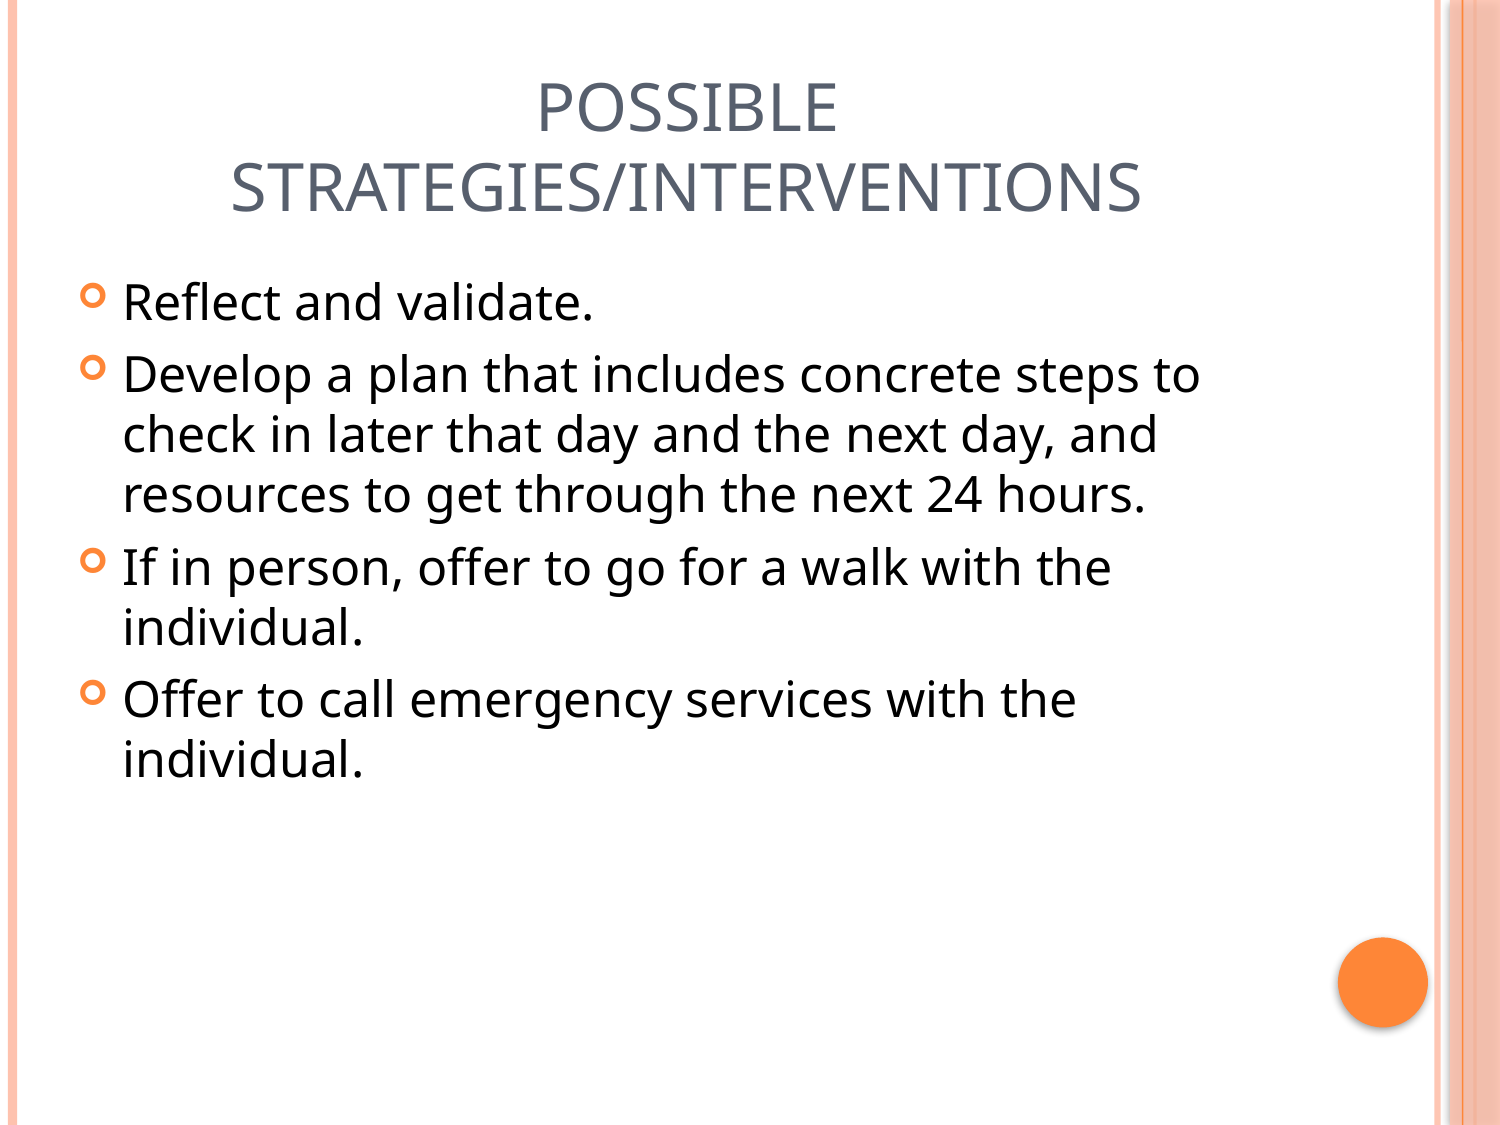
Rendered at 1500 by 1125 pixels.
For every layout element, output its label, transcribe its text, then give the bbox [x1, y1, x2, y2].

title Possible Strategies/Interventions [75, 45, 1300, 233]
list Reflect and validate. Develop a plan that includes concrete steps to check in later that day and the next day, and resources to get through the next 24 hours. If in person, offer to go for a walk with the individual. Offer to call emergency services with the individual. [62, 262, 1288, 1062]
